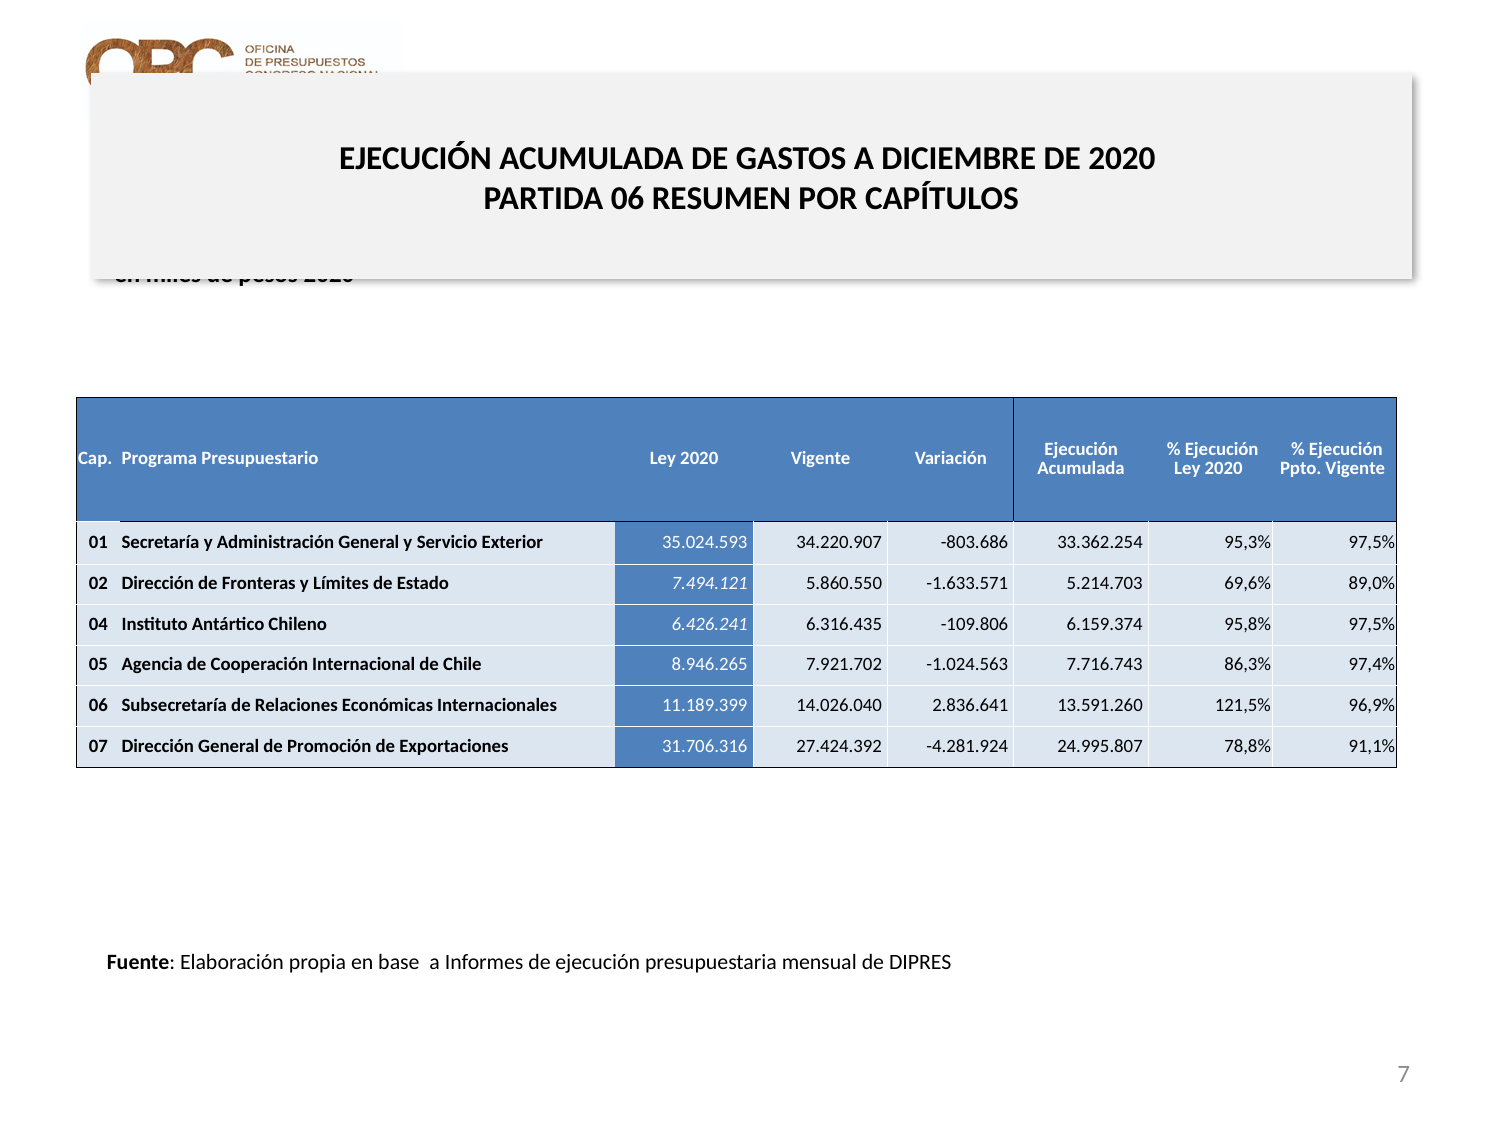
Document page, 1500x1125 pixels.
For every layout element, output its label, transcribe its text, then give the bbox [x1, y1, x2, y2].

table_cell 91,1% [1273, 727, 1396, 767]
footer Fuente: Elaboración propia en base a Informes de ejecución presupuestaria mensual de DIPRES [92, 940, 1389, 980]
table_header Cap. [77, 398, 120, 521]
table_cell 69,6% [1149, 565, 1272, 604]
table_cell Secretaría y Administración General y Servicio Exterior [120, 522, 615, 564]
table_cell 95,8% [1149, 605, 1272, 645]
table_header % Ejecución Ley 2020 [1148, 398, 1273, 521]
table_cell 121,5% [1149, 686, 1272, 726]
table_cell 34.220.907 [754, 522, 887, 564]
table_cell 7.921.702 [754, 646, 887, 685]
title EJECUCIÓN ACUMULADA DE GASTOS A DICIEMBRE DE 2020 PARTIDA 06 RESUMEN POR CAPÍTULOS [92, 74, 1412, 279]
table_cell 7.494.121 [615, 565, 753, 604]
table_cell 6.159.374 [1014, 605, 1148, 645]
table_cell -1.633.571 [888, 565, 1013, 604]
table_cell 7.716.743 [1014, 646, 1148, 685]
table_cell 01 [77, 522, 120, 564]
table_cell Agencia de Cooperación Internacional de Chile [120, 646, 615, 685]
table_cell -4.281.924 [888, 727, 1013, 767]
table_cell -109.806 [888, 605, 1013, 645]
table_cell 27.424.392 [754, 727, 887, 767]
table_cell 06 [77, 686, 120, 726]
table_cell 6.426.241 [615, 605, 753, 645]
table_header Variación [888, 398, 1013, 521]
table_cell 13.591.260 [1014, 686, 1148, 726]
table_cell 11.189.399 [615, 686, 753, 726]
table_cell 8.946.265 [615, 646, 753, 685]
table_header % Ejecución Ppto. Vigente [1273, 398, 1396, 521]
table_header Ejecución Acumulada [1014, 398, 1148, 521]
slide_number 7 [1074, 1042, 1425, 1103]
table_cell Dirección de Fronteras y Límites de Estado [120, 565, 615, 604]
table_cell 96,9% [1273, 686, 1396, 726]
table_cell -803.686 [888, 522, 1013, 564]
table_cell 97,5% [1273, 522, 1396, 564]
table_cell 97,4% [1273, 646, 1396, 685]
table_cell 24.995.807 [1014, 727, 1148, 767]
table_cell 35.024.593 [615, 522, 753, 564]
table_header Programa Presupuestario [120, 398, 615, 521]
table_cell 05 [77, 646, 120, 685]
table_cell Subsecretaría de Relaciones Económicas Internacionales [120, 686, 615, 726]
table_cell 86,3% [1149, 646, 1272, 685]
table_cell 97,5% [1273, 605, 1396, 645]
table_cell 2.836.641 [888, 686, 1013, 726]
table_cell 14.026.040 [754, 686, 887, 726]
table_cell Dirección General de Promoción de Exportaciones [120, 727, 615, 767]
table_cell 07 [77, 727, 120, 767]
table_cell Instituto Antártico Chileno [120, 605, 615, 645]
table_cell 78,8% [1149, 727, 1272, 767]
table_cell 33.362.254 [1014, 522, 1148, 564]
table_cell 31.706.316 [615, 727, 753, 767]
table_header Ley 2020 [615, 398, 753, 521]
table_cell 02 [77, 565, 120, 604]
table_cell 5.214.703 [1014, 565, 1148, 604]
table_cell 89,0% [1273, 565, 1396, 604]
table_cell 95,3% [1149, 522, 1272, 564]
table_cell 6.316.435 [754, 605, 887, 645]
table_cell -1.024.563 [888, 646, 1013, 685]
table_cell 04 [77, 605, 120, 645]
table_cell 5.860.550 [754, 565, 887, 604]
table_header Vigente [753, 398, 888, 521]
picture [82, 22, 403, 118]
